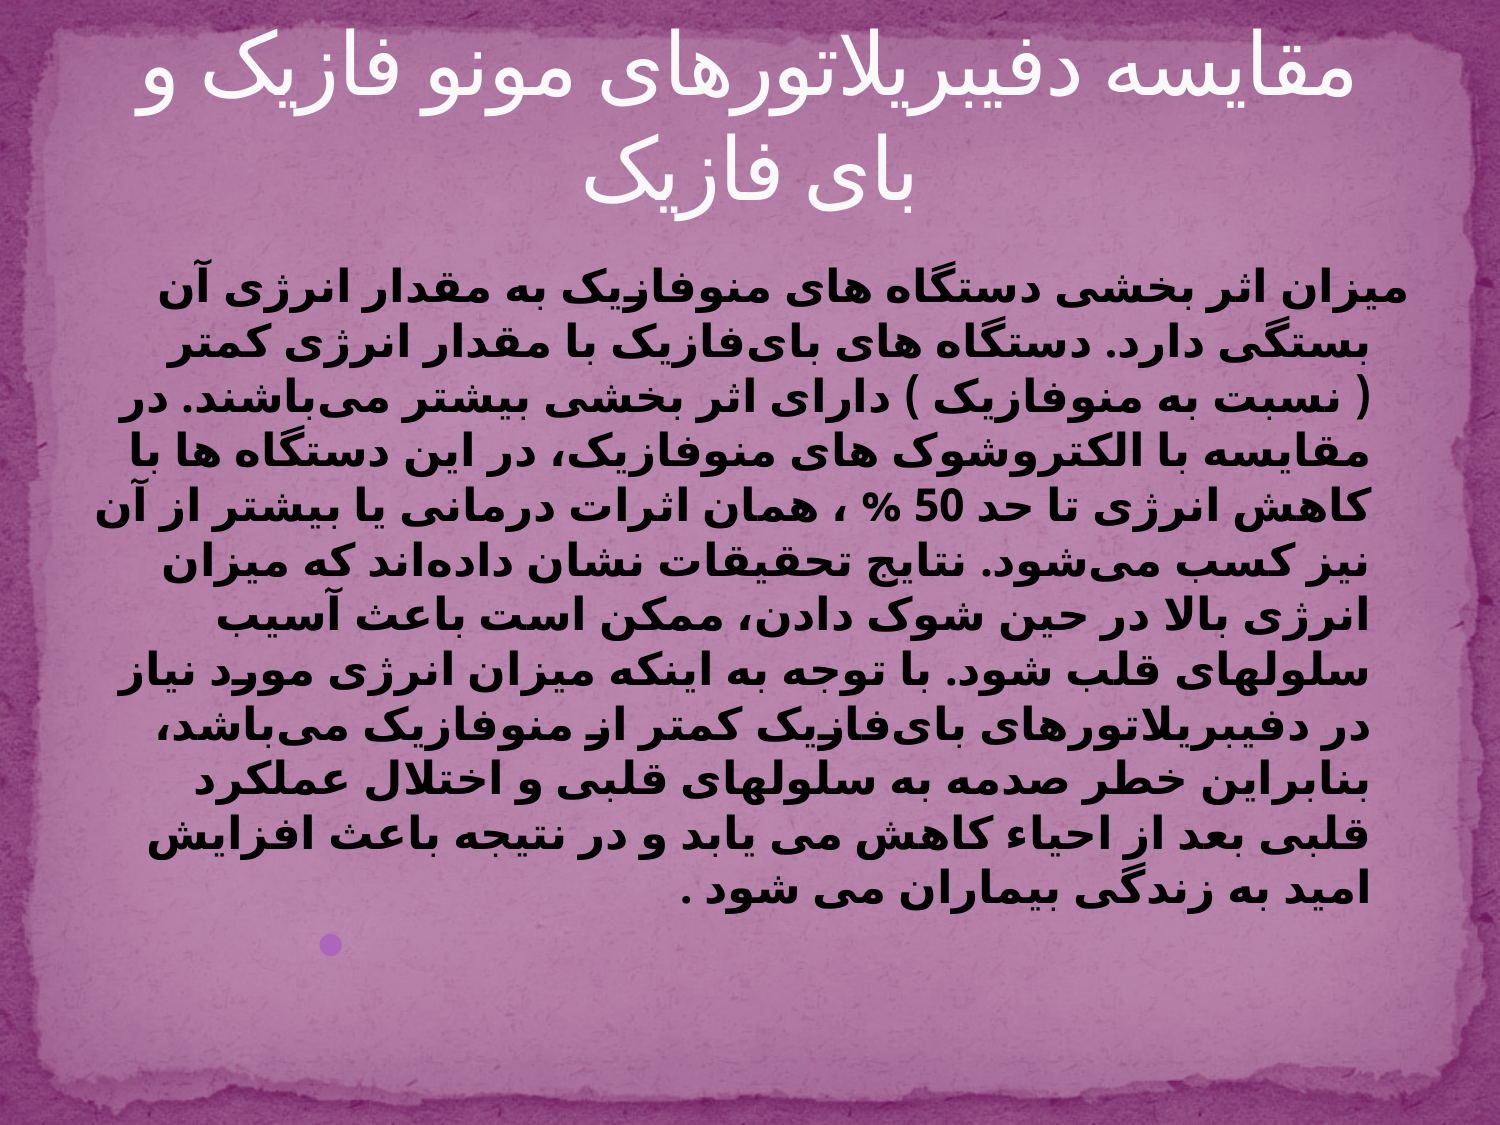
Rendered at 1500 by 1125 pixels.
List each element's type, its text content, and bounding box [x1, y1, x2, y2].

list میزان اثر بخشی دستگاه ‌های منوفازیک به مقدار انرژی آن بستگی دارد. دستگاه های بای‌فازیک با مقدار انرژی کمتر ( نسبت به منوفازیک ) دارای اثر بخشی بیشتر می‌باشند. در مقایسه با الکتروشوک های منوفازیک، در این دستگاه ‌ها با کاهش انرژی تا حد 50 % ، همان اثرات درمانی یا بیشتر از آن نیز کسب می‌شود. نتایج تحقیقات نشان داد‌ه‌اند که میزان انرژی بالا در حین شوک دادن، ممکن است باعث آسیب سلولهای قلب شود. با توجه به اینکه میزان انرژی مورد نیاز در دفیبریلاتور‌های بای‌فازیک کمتر از منوفازیک می‌باشد، بنابراین خطر صدمه به سلولهای قلبی و اختلال عملکرد قلبی بعد از احیاء کاهش می یابد و در نتیجه باعث افزایش امید به زندگی بیماران می شود . [75, 249, 1425, 1000]
title مقایسه دفیبریلاتورهای مونو فازیک و بای فازیک [74, 24, 1425, 225]
